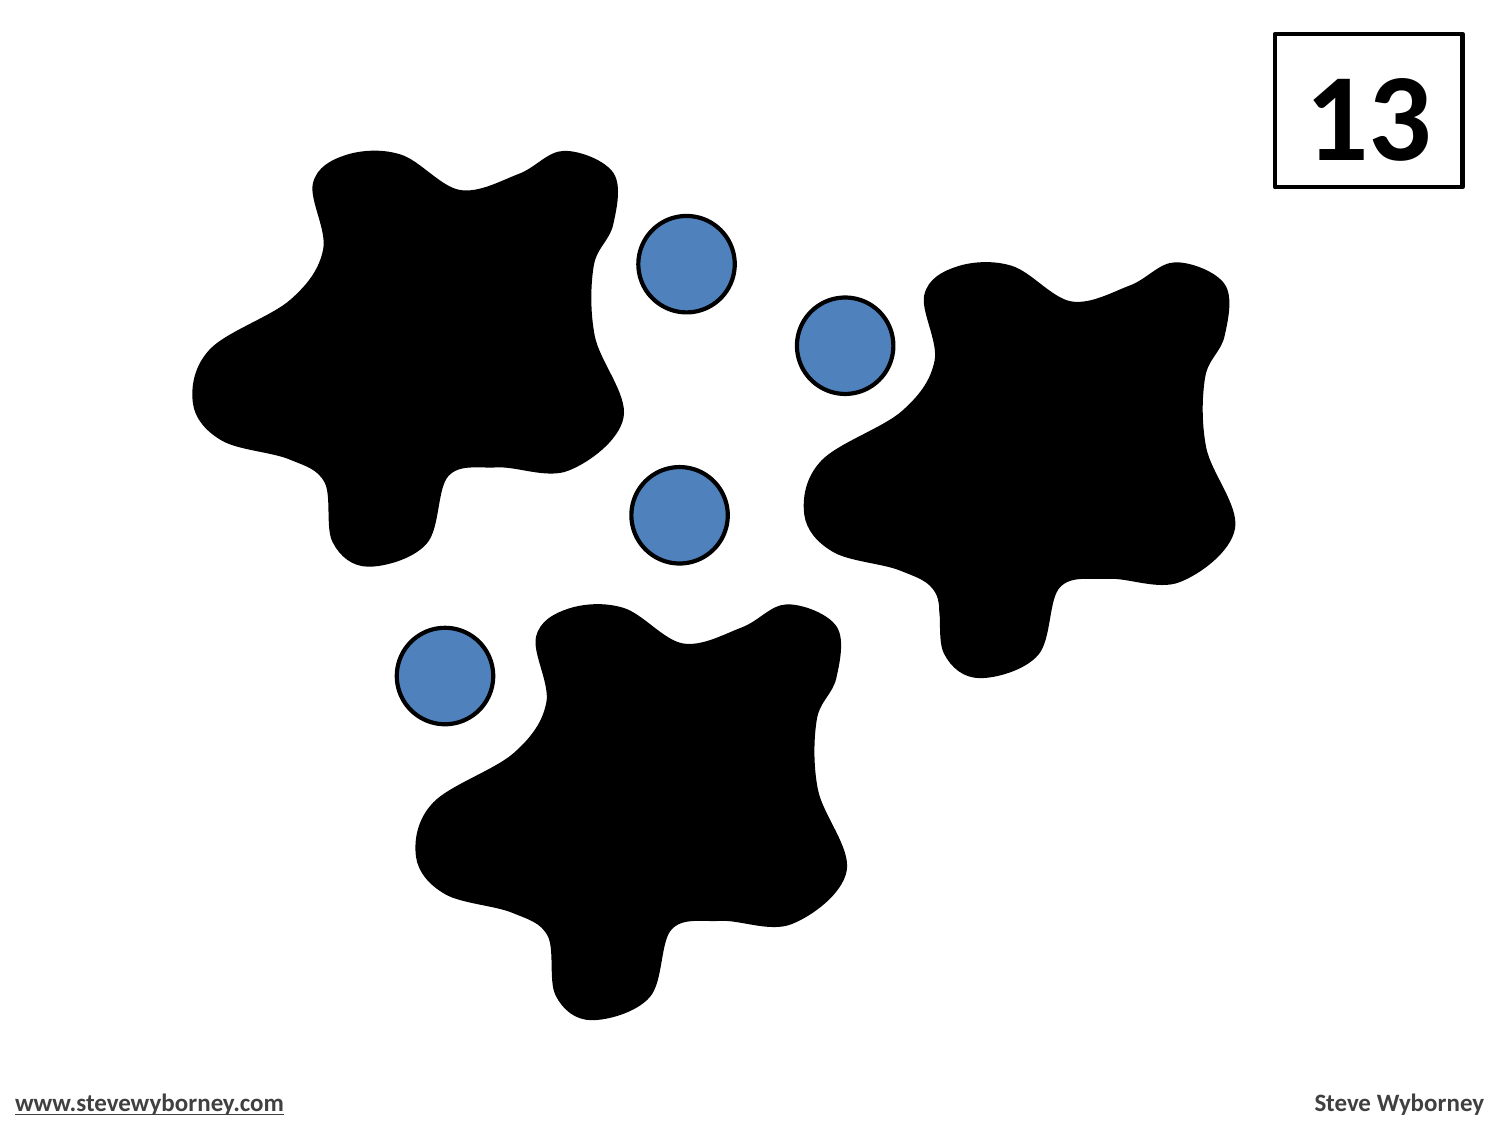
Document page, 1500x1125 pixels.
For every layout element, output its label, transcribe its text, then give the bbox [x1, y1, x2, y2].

text_box [482, 150, 618, 188]
text_box Steve Wyborney [1299, 1079, 1499, 1125]
text_box [192, 295, 295, 462]
text_box www.stevewyborney.com [0, 1079, 305, 1125]
text_box 13 [1273, 32, 1465, 189]
text_box [312, 150, 454, 188]
text_box [423, 875, 846, 1021]
text_box [1121, 262, 1236, 586]
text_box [300, 189, 1117, 867]
